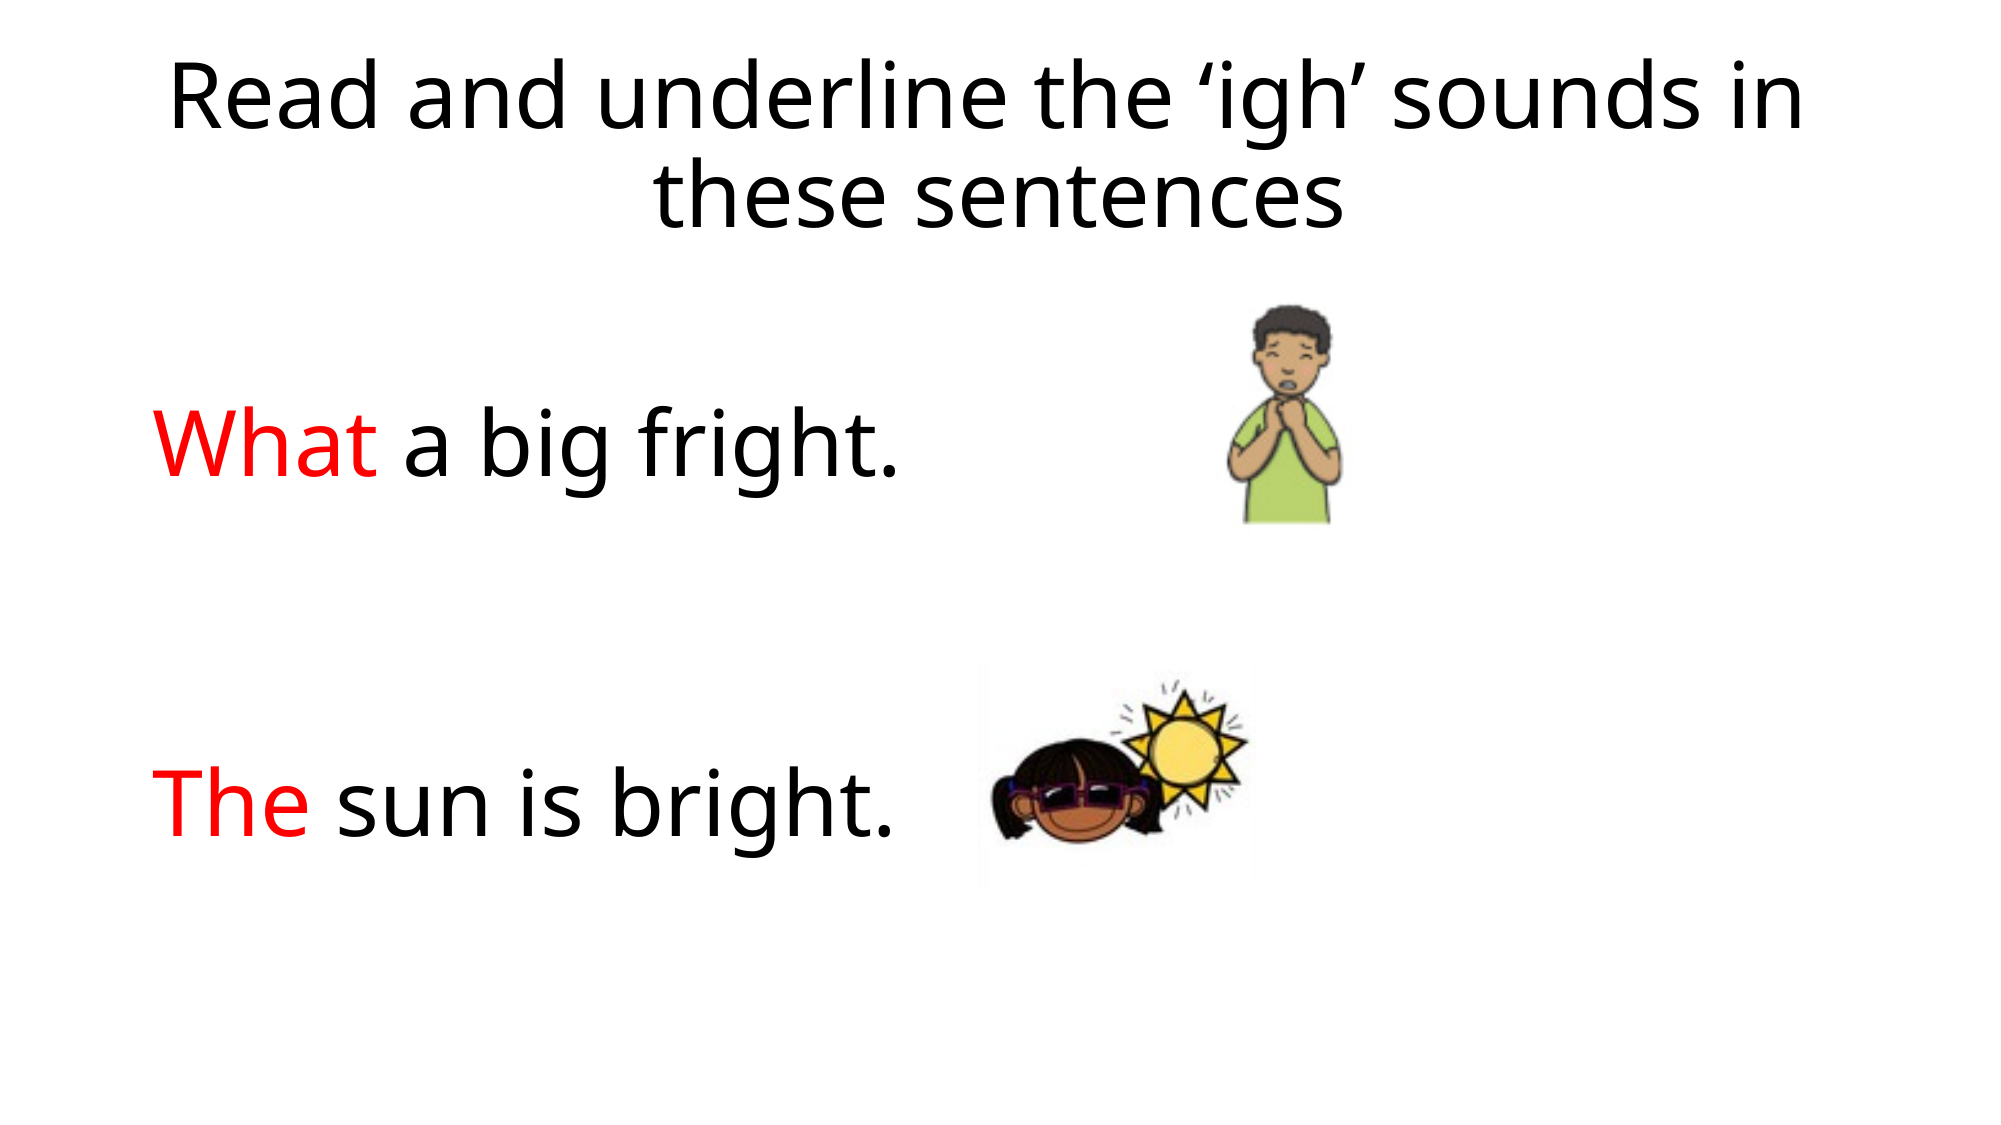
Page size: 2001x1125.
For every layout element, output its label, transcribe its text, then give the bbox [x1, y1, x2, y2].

title Read and underline the ‘igh’ sounds in these sentences [137, 39, 1863, 257]
picture [1174, 299, 1404, 536]
picture [978, 660, 1257, 889]
list What a big fright. The sun is bright. [137, 299, 1863, 1014]
